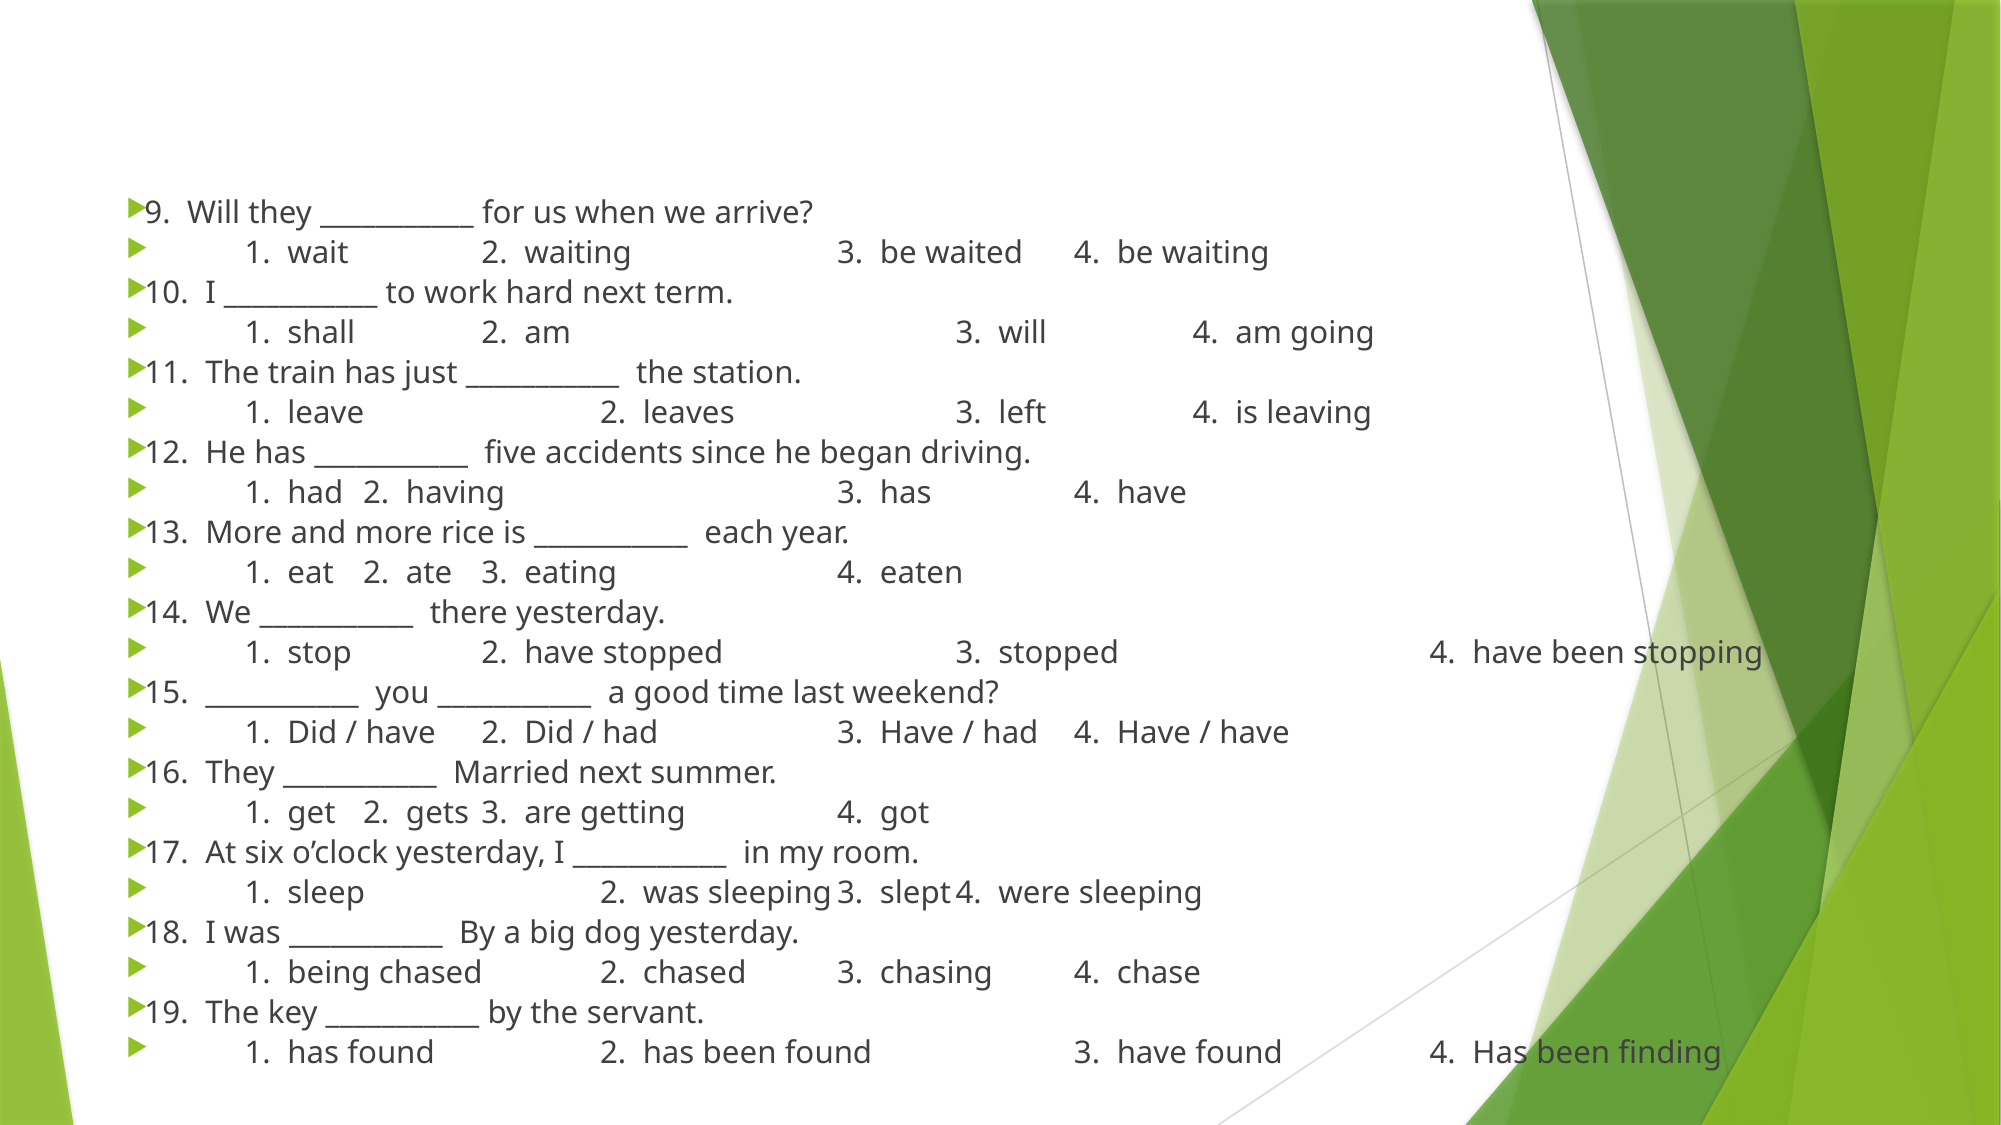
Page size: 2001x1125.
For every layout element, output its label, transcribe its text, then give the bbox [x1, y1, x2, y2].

list 9. Will they ___________ for us when we arrive? 1. wait 2. waiting 3. be waited 4. be waiting 10. I ___________ to work hard next term. 1. shall 2. am 3. will 4. am going 11. The train has just ___________ the station. 1. leave 2. leaves 3. left 4. is leaving 12. He has ___________ five accidents since he began driving. 1. had 2. having 3. has 4. have 13. More and more rice is ___________ each year. 1. eat 2. ate 3. eating 4. eaten 14. We ___________ there yesterday. 1. stop 2. have stopped 3. stopped 4. have been stopping 15. ___________ you ___________ a good time last weekend? 1. Did / have 2. Did / had 3. Have / had 4. Have / have 16. They ___________ Married next summer. 1. get 2. gets 3. are getting 4. got 17. At six o’clock yesterday, I ___________ in my room. 1. sleep 2. was sleeping 3. slept 4. were sleeping 18. I was ___________ By a big dog yesterday. 1. being chased 2. chased 3. chasing 4. chase 19. The key ___________ by the servant. 1. has found 2. has been found 3. have found 4. Has been finding [111, 182, 1863, 1104]
